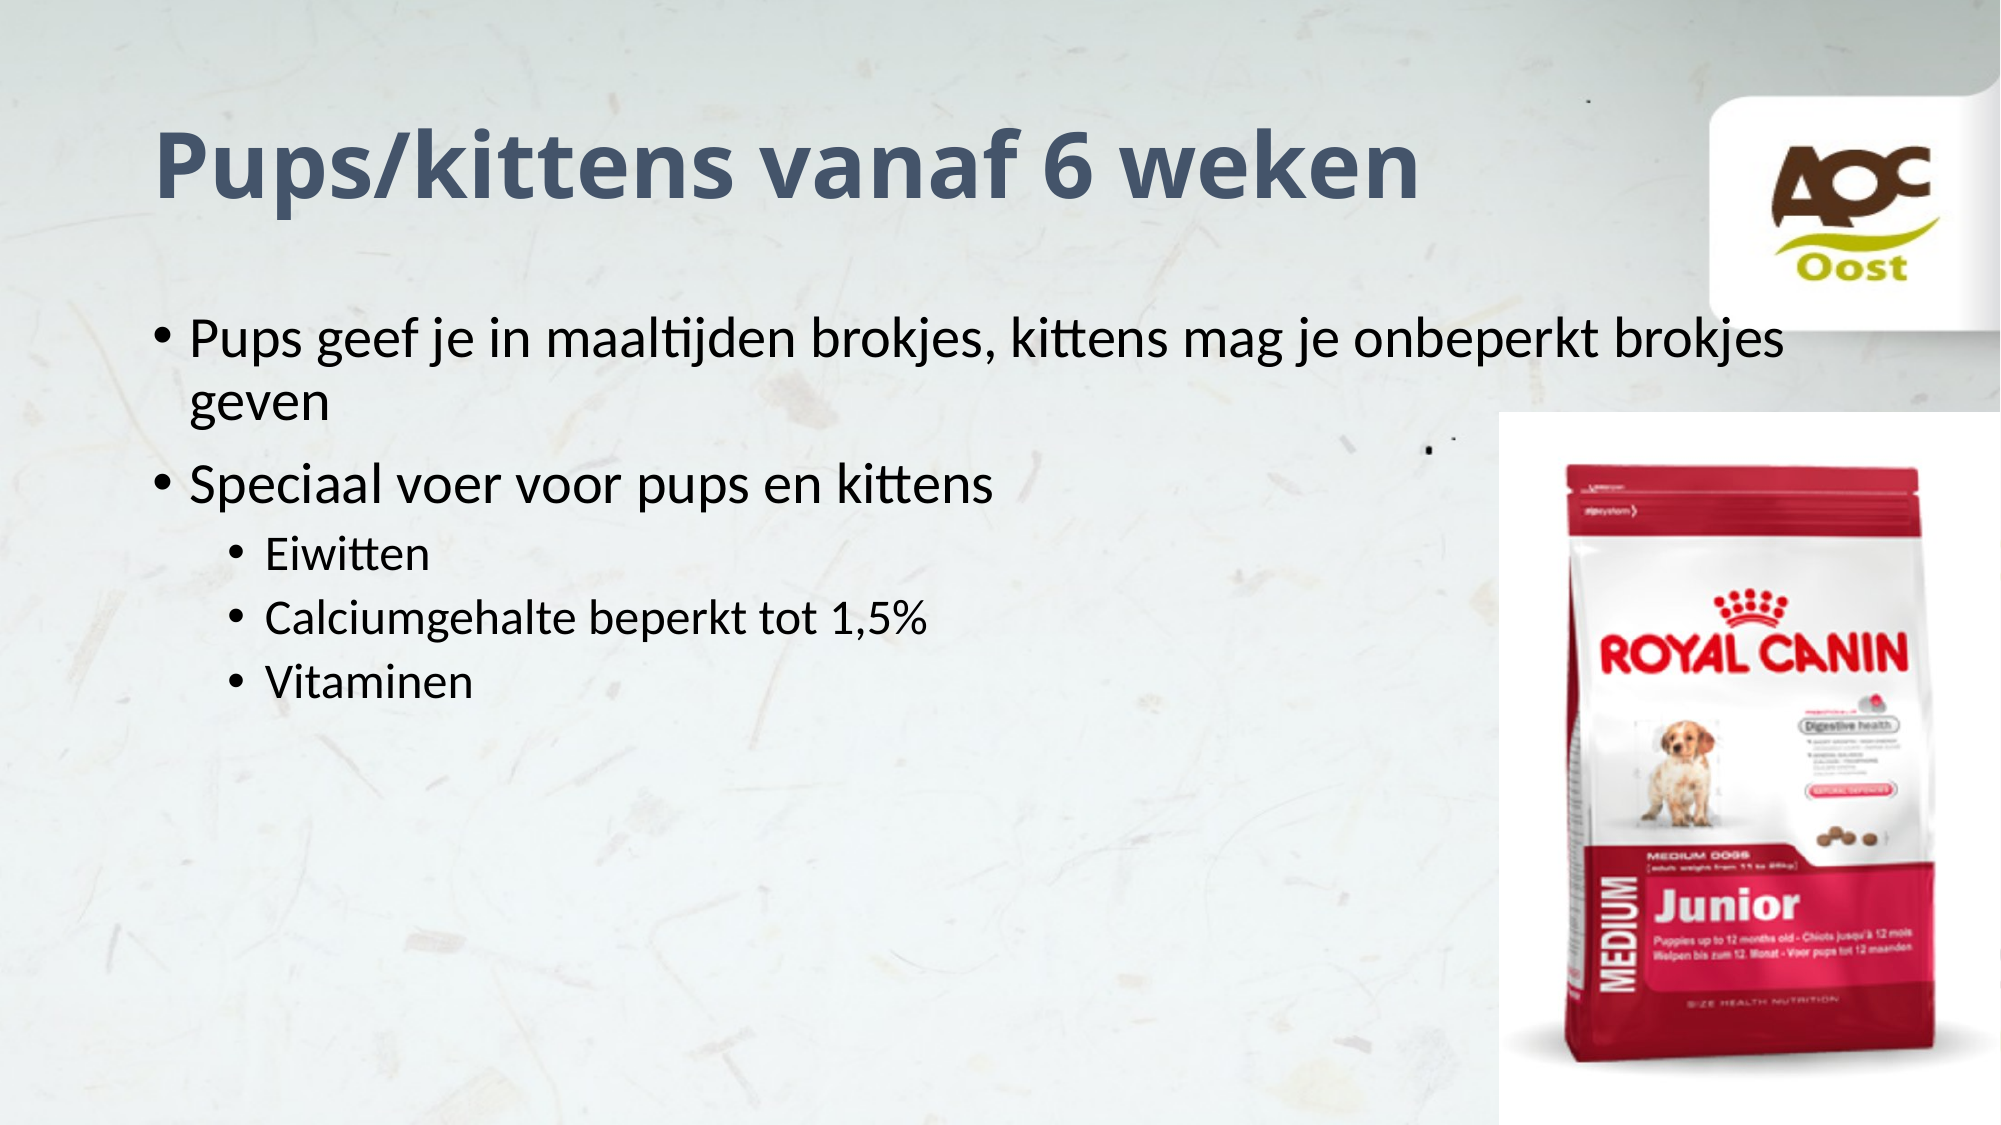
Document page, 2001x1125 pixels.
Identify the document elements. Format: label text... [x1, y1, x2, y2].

title Pups/kittens vanaf 6 weken [137, 59, 1863, 278]
picture [0, 0, 2001, 1125]
list Pups geef je in maaltijden brokjes, kittens mag je onbeperkt brokjes geven Speciaal voer voor pups en kittens Eiwitten Calciumgehalte beperkt tot 1,5% Vitaminen [137, 299, 1863, 1014]
